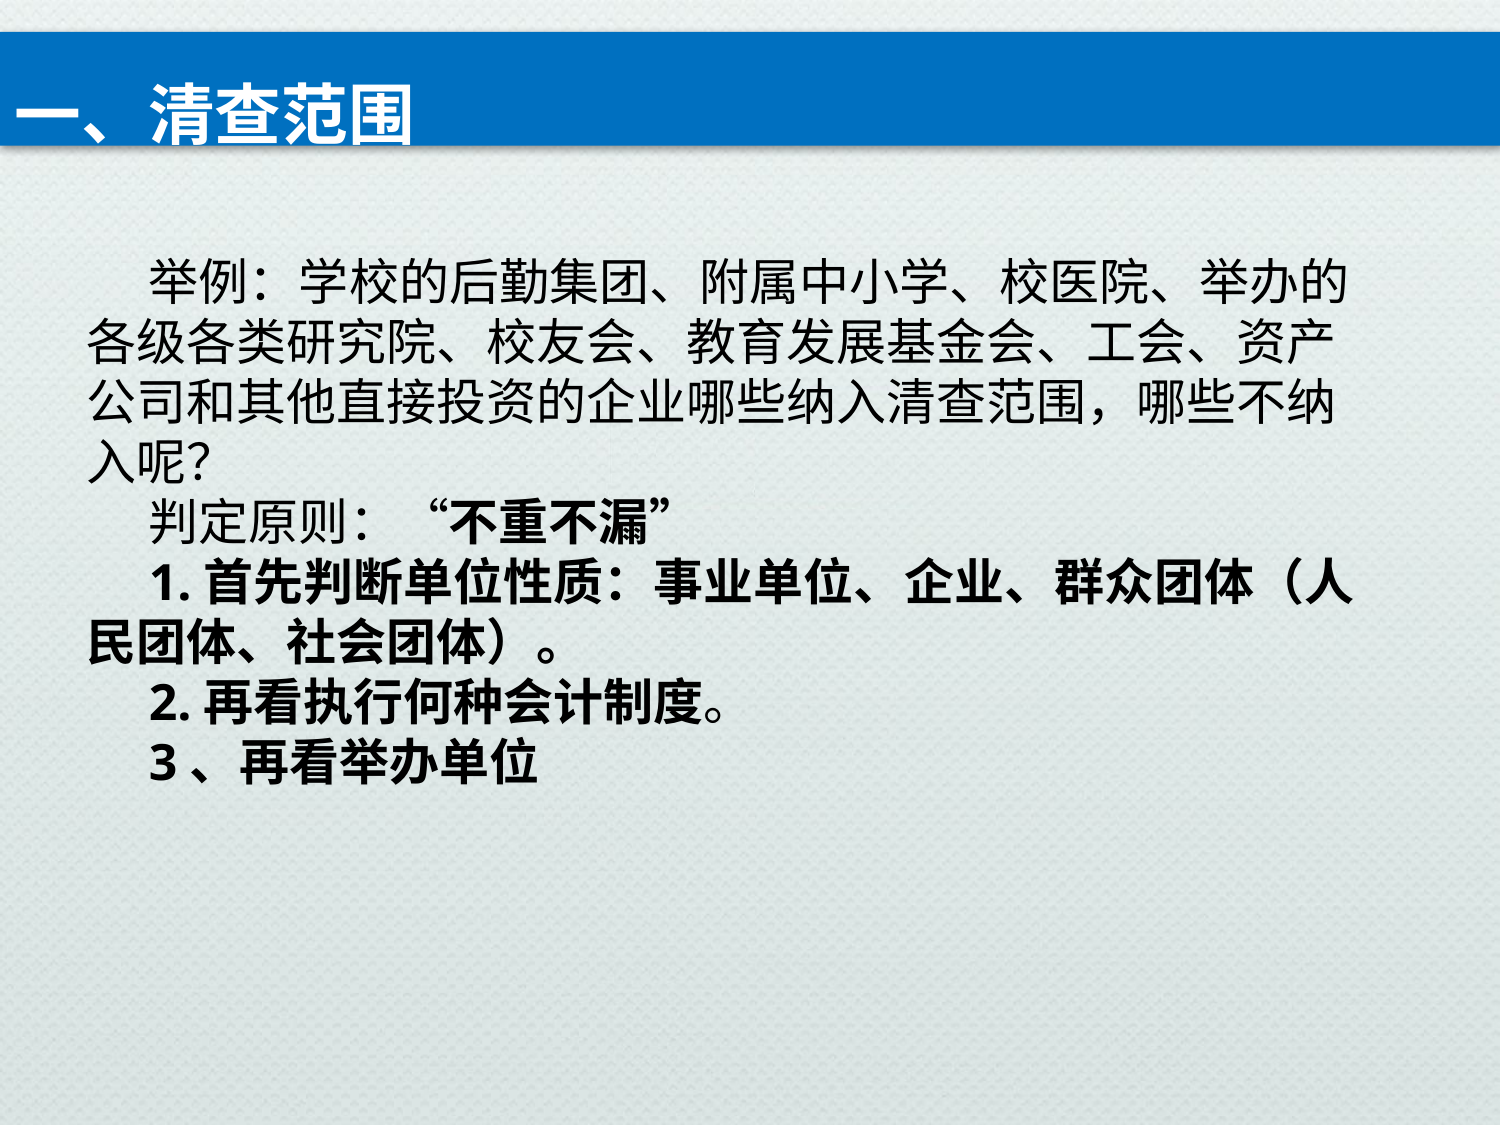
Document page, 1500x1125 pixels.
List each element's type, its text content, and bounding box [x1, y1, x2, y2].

picture [0, 146, 1500, 1125]
title 一、清查范围 [0, 49, 1023, 146]
text_box 举例：学校的后勤集团、附属中小学、校医院、举办的各级各类研究院、校友会、教育发展基金会、工会、资产公司和其他直接投资的企业哪些纳入清查范围，哪些不纳入呢？ 判定原则：“不重不漏” 1.首先判断单位性质：事业单位、企业、群众团体（人民团体、社会团体）。 2.再看执行何种会计制度。 3、再看举办单位 [71, 242, 1380, 798]
picture [0, 0, 1500, 31]
